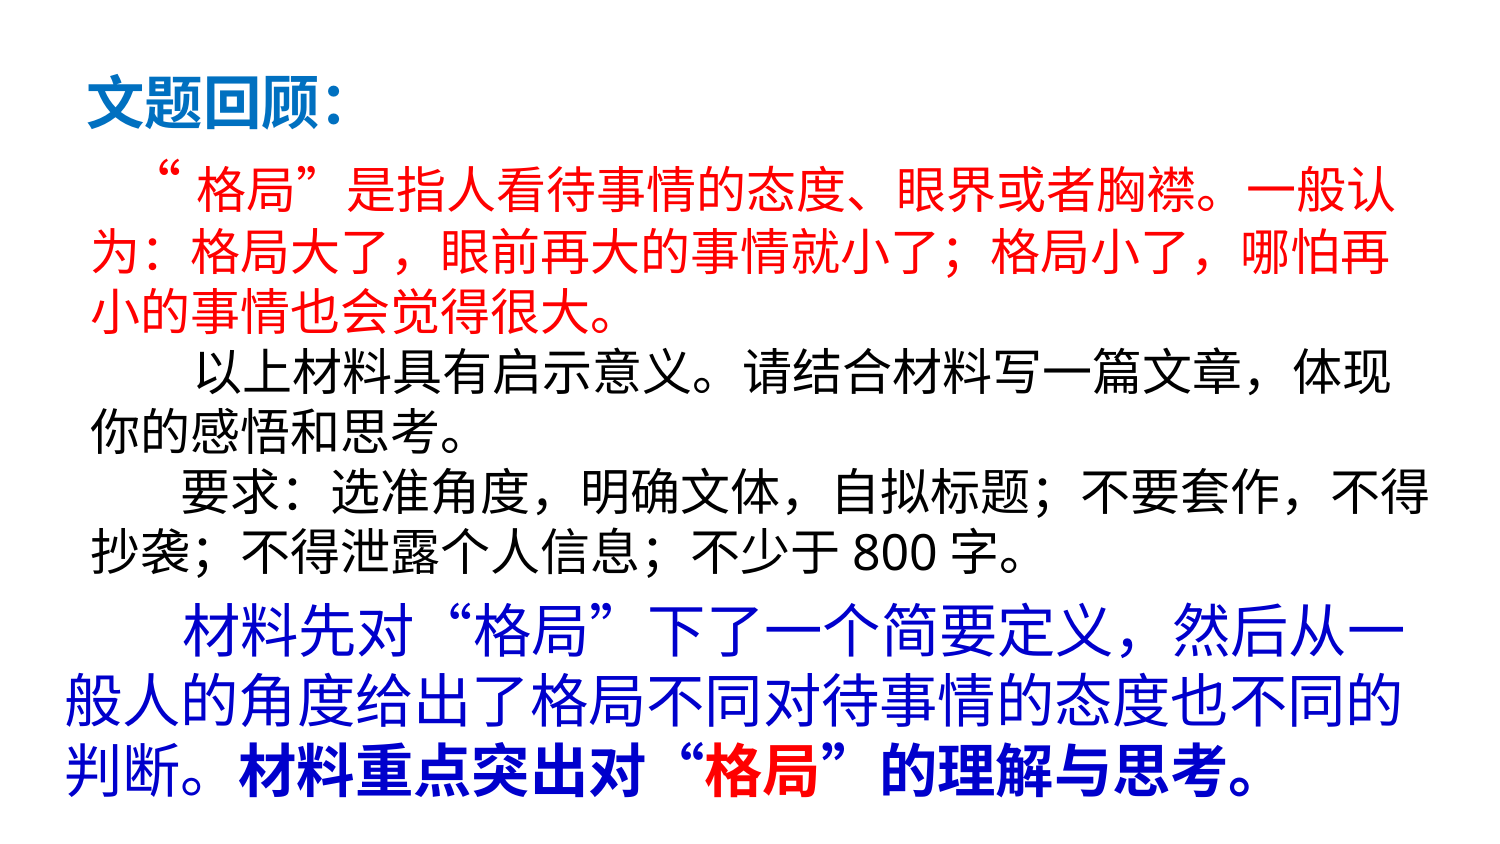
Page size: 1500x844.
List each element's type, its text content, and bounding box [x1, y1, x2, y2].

text_box 材料先对“格局”下了一个简要定义，然后从一般人的角度给出了格局不同对待事情的态度也不同的判断。材料重点突出对“格局”的理解与思考。 [49, 586, 1428, 812]
text_box 文题回顾： [75, 25, 1430, 142]
text_box “格局”是指人看待事情的态度、眼界或者胸襟。一般认为：格局大了，眼前再大的事情就小了；格局小了，哪怕再小的事情也会觉得很大。 以上材料具有启示意义。请结合材料写一篇文章，体现你的感悟和思考。 要求：选准角度，明确文体，自拟标题；不要套作，不得抄袭；不得泄露个人信息；不少于800字。 [75, 142, 1453, 588]
